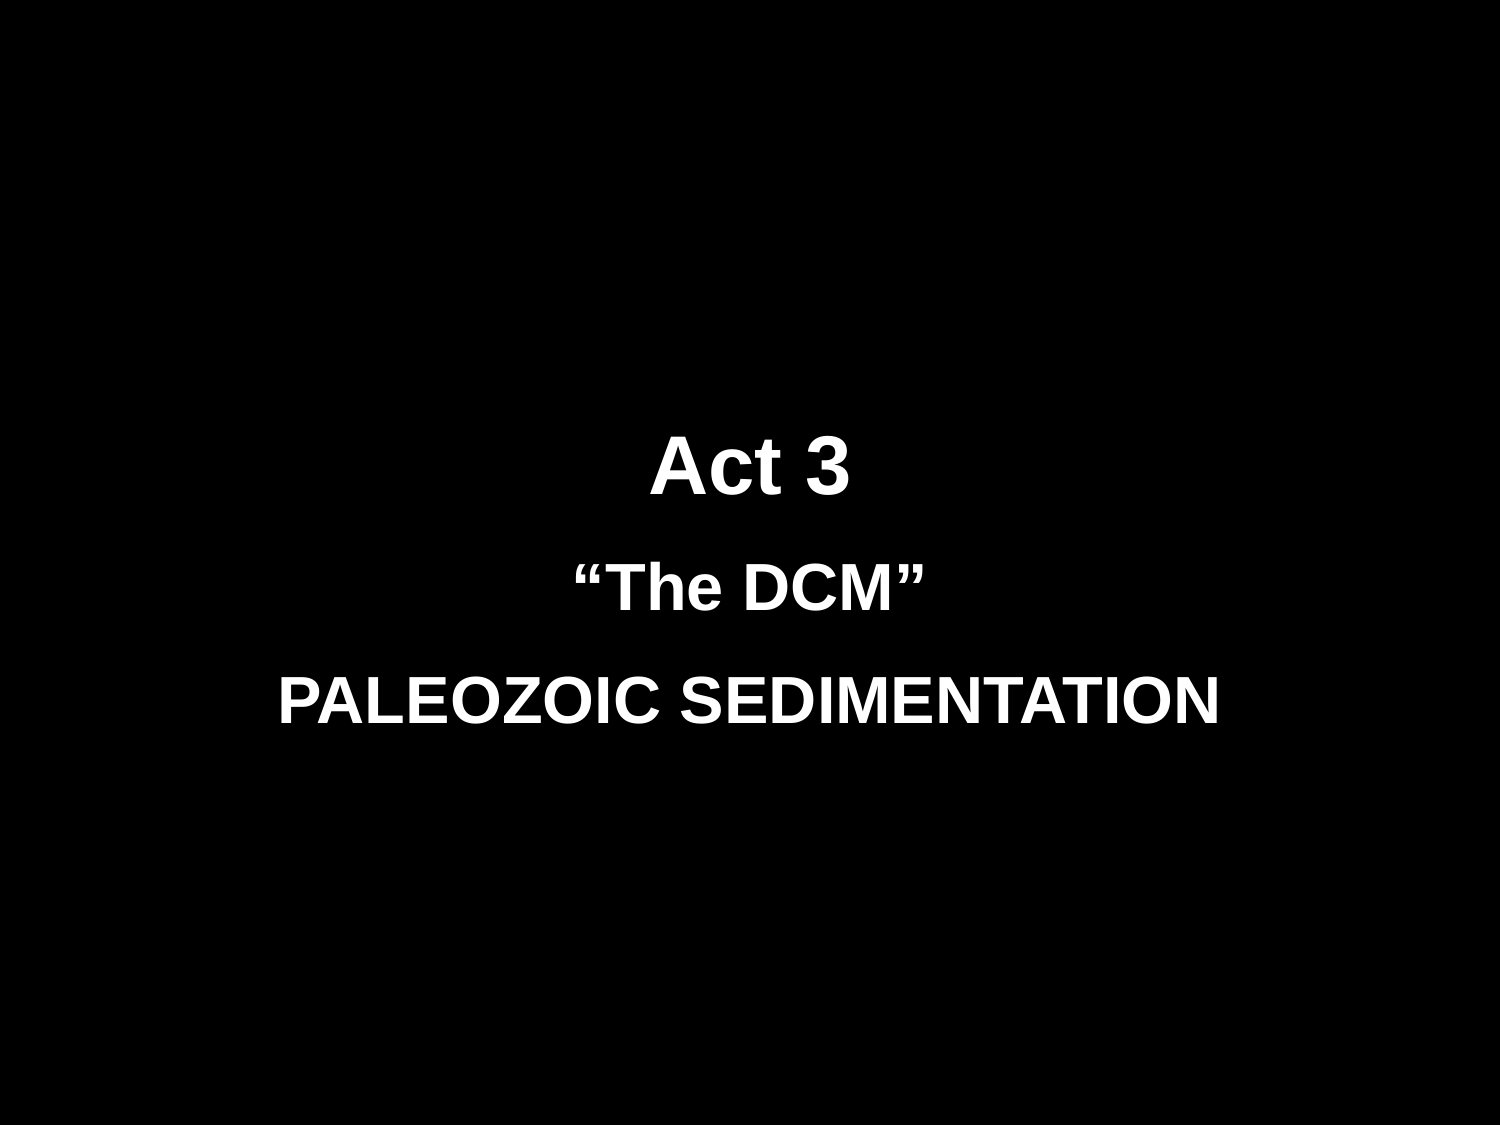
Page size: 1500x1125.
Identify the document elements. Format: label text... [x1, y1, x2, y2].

text_box Act 3 “The DCM” PALEOZOIC SEDIMENTATION [149, 403, 1350, 745]
